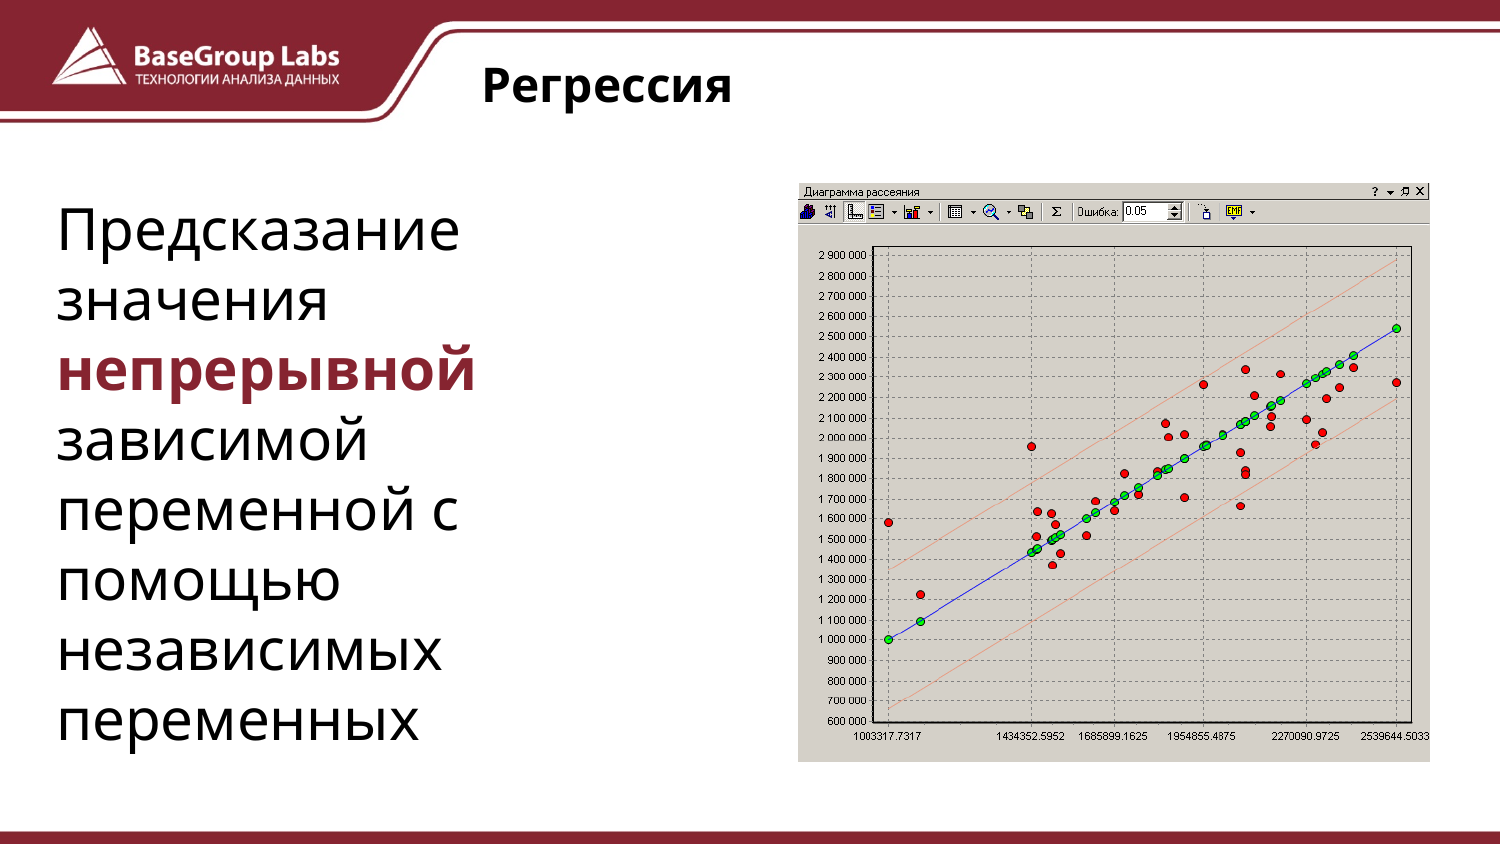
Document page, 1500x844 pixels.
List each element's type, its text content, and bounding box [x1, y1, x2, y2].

list Предсказание значения непрерывной зависимой переменной с помощью независимых переменных [41, 183, 739, 762]
picture [0, 0, 1500, 844]
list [798, 182, 1430, 762]
title Регрессия [466, 43, 1463, 124]
